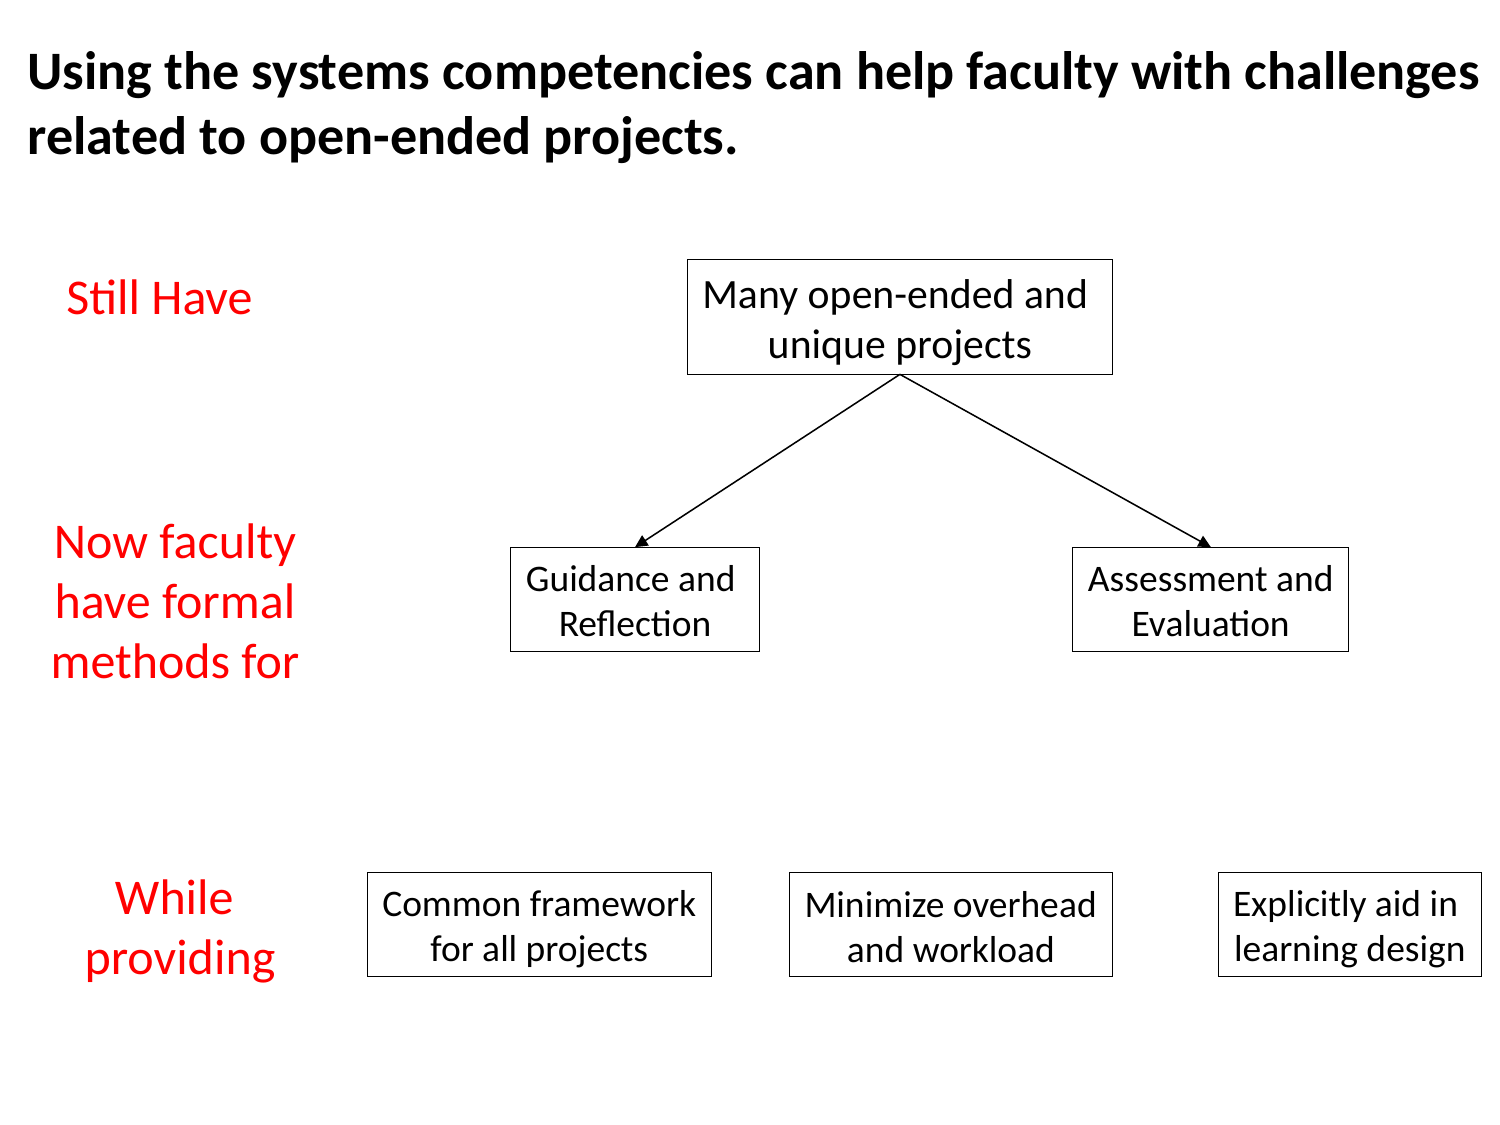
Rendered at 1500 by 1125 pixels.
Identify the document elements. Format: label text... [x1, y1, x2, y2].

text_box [634, 375, 901, 548]
text_box Many open-ended and unique projects [687, 259, 1113, 374]
text_box Explicitly aid in learning design [1218, 872, 1482, 977]
text_box Still Have [51, 257, 268, 333]
text_box Now faculty have formal methods for [4, 501, 346, 697]
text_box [901, 375, 1212, 548]
text_box While providing [69, 856, 291, 992]
text_box Minimize overhead and workload [789, 872, 1113, 977]
text_box Assessment and Evaluation [1072, 547, 1349, 652]
text_box Guidance and Reflection [510, 547, 760, 652]
text_box Common framework for all projects [367, 872, 712, 977]
title Using the systems competencies can help faculty with challenges related to open-ended projects. [12, 24, 1500, 175]
